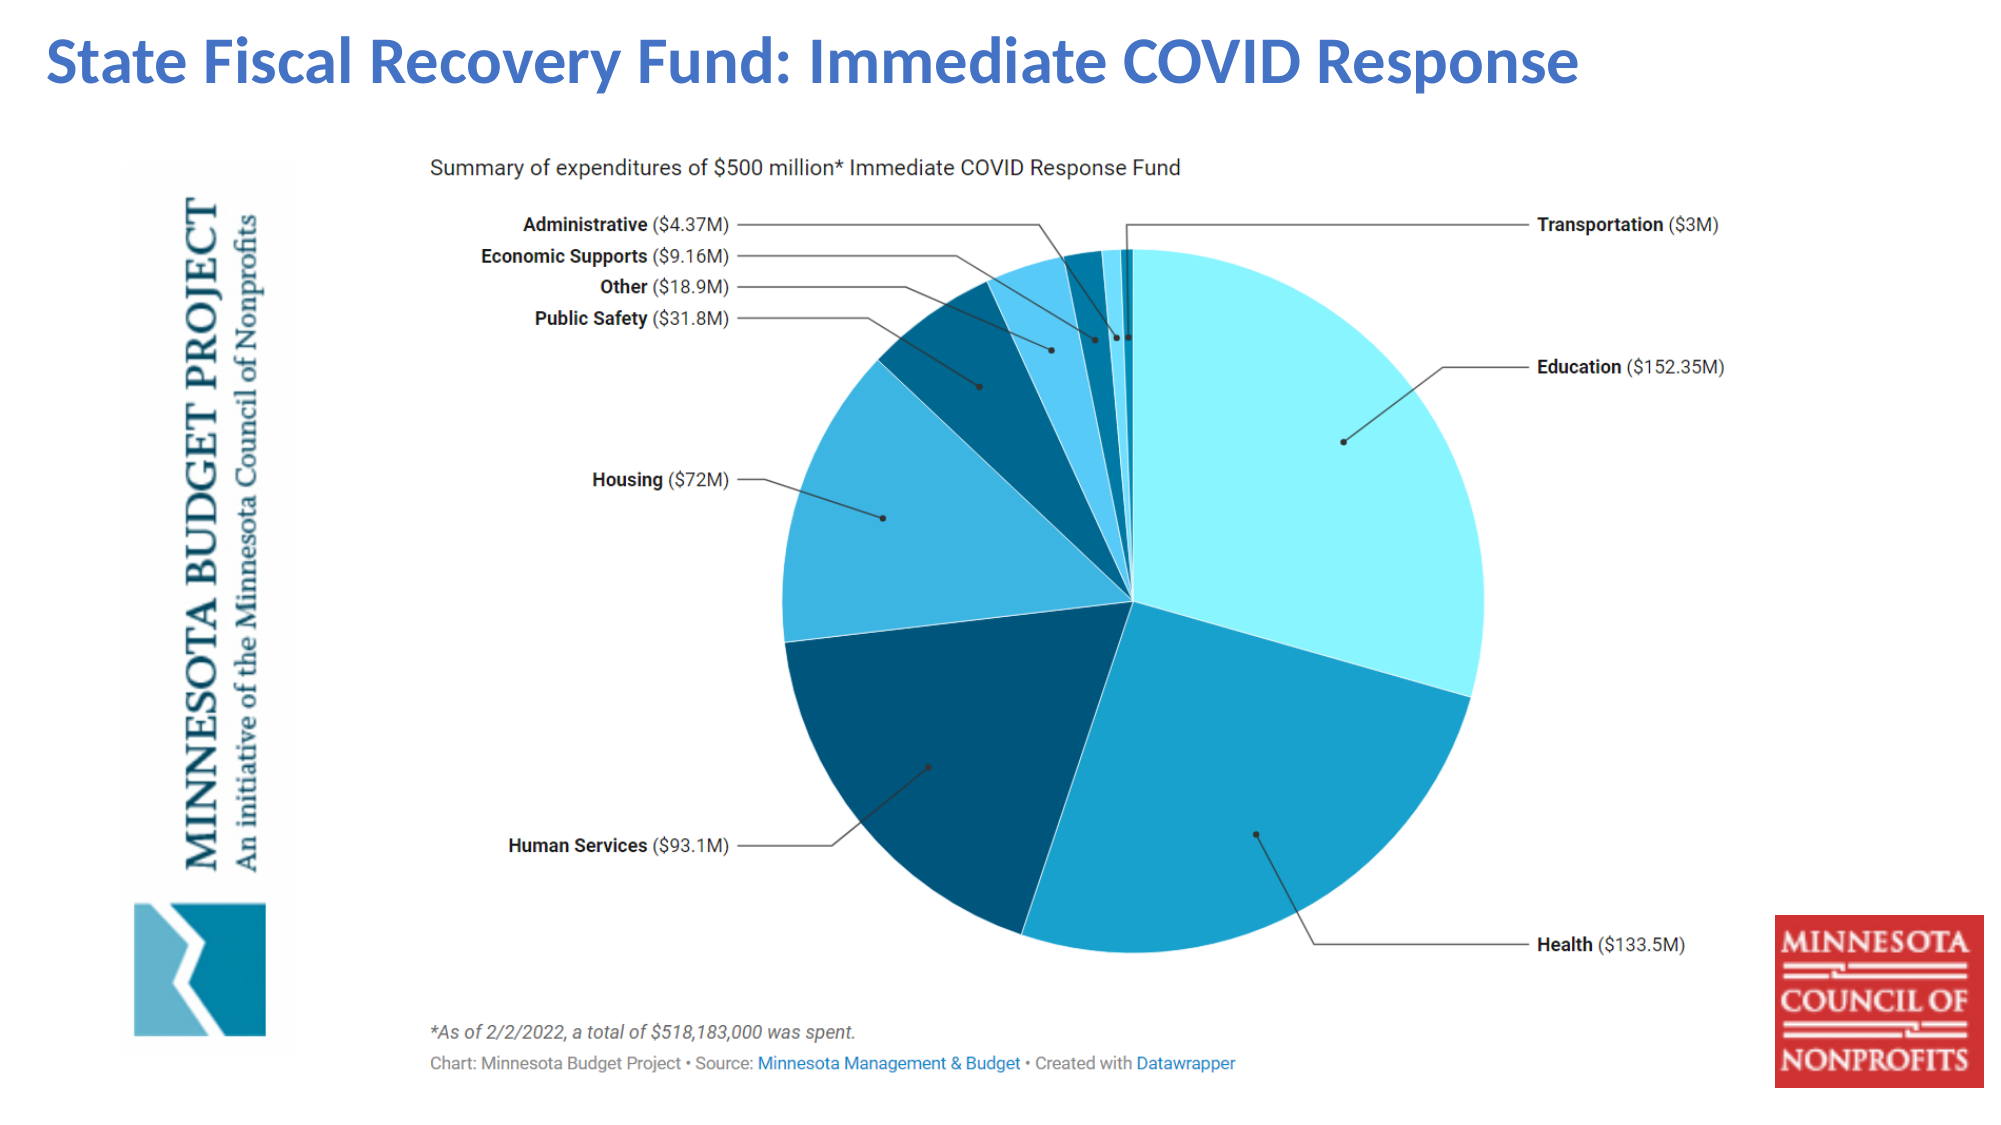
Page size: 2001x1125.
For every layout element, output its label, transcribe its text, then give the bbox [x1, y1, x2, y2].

text_box State Fiscal Recovery Fund: Immediate COVID Response [31, 9, 1984, 104]
picture [0, 151, 1984, 1102]
